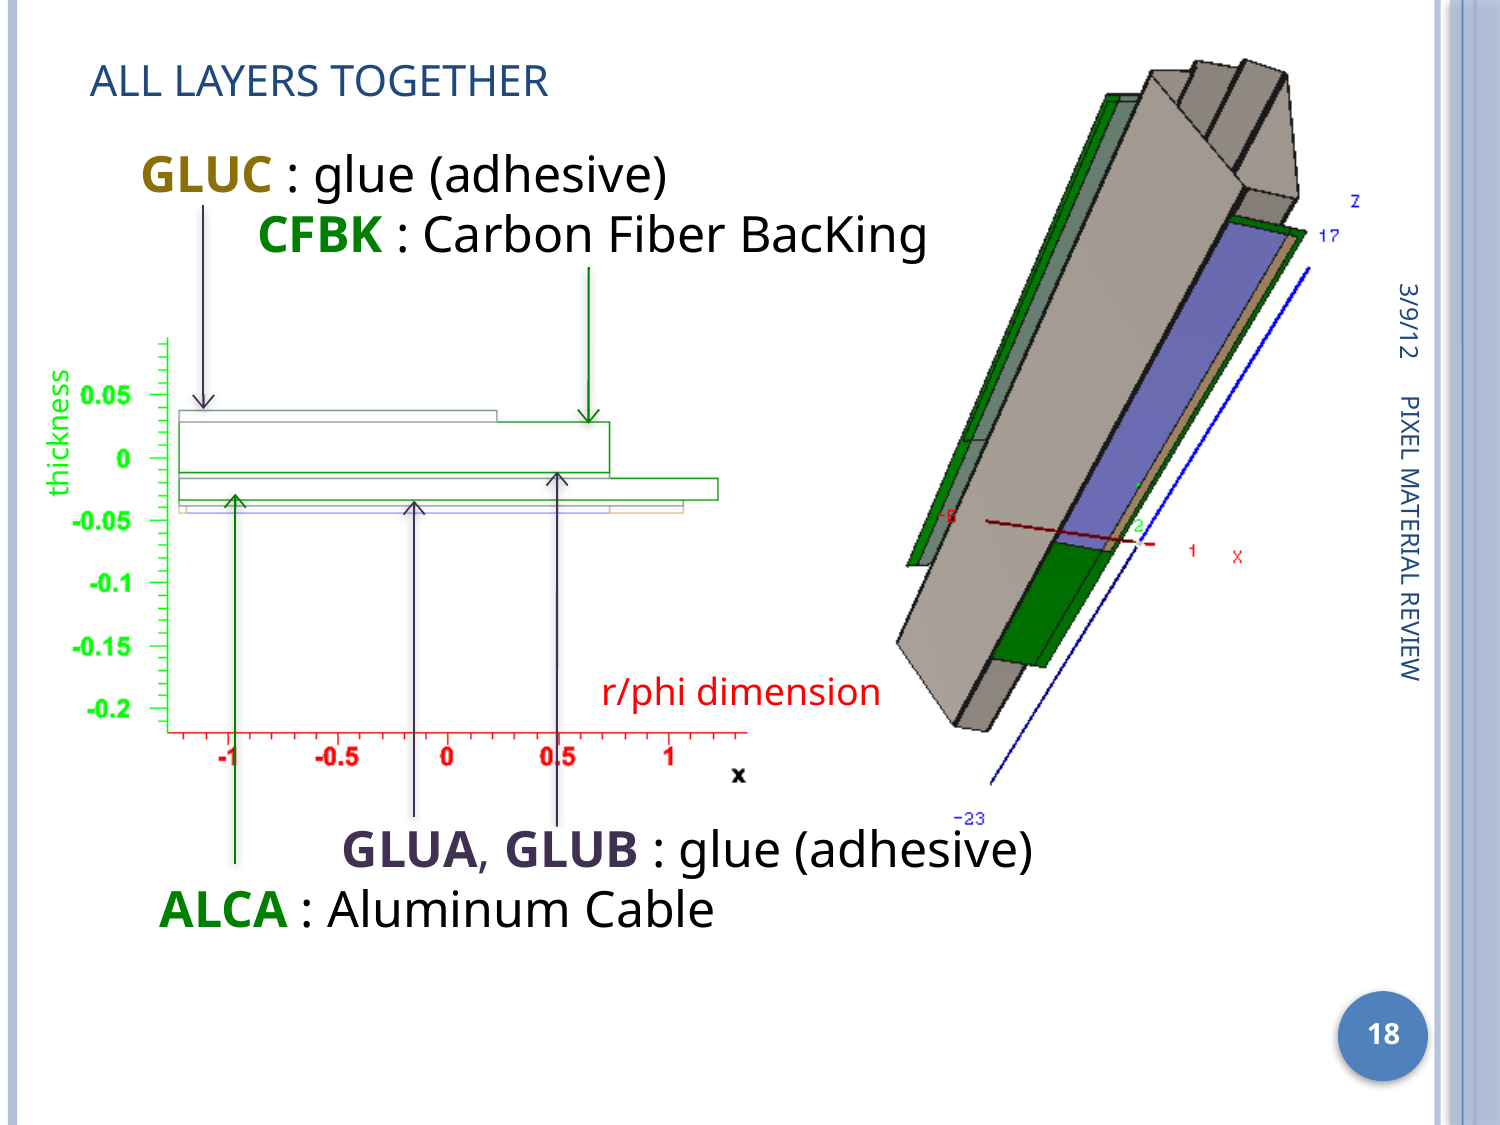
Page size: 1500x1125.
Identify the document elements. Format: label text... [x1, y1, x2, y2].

text_box r/phi dimension [812, 660, 852, 721]
picture [62, 302, 807, 794]
title All layers together [75, 45, 852, 112]
text_box GLUC : glue (adhesive) CFBK : Carbon Fiber BacKing [99, 135, 852, 271]
slide_number 18 [1333, 992, 1434, 1078]
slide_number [1385, 43, 1442, 374]
footer PIXEL MATERIAL REVIEW [1379, 380, 1440, 906]
text_box GLUA, GLUB : glue (adhesive) ALCA : Aluminum Cable [145, 809, 1243, 945]
text_box thickness [31, 354, 56, 513]
picture [858, 28, 1379, 847]
